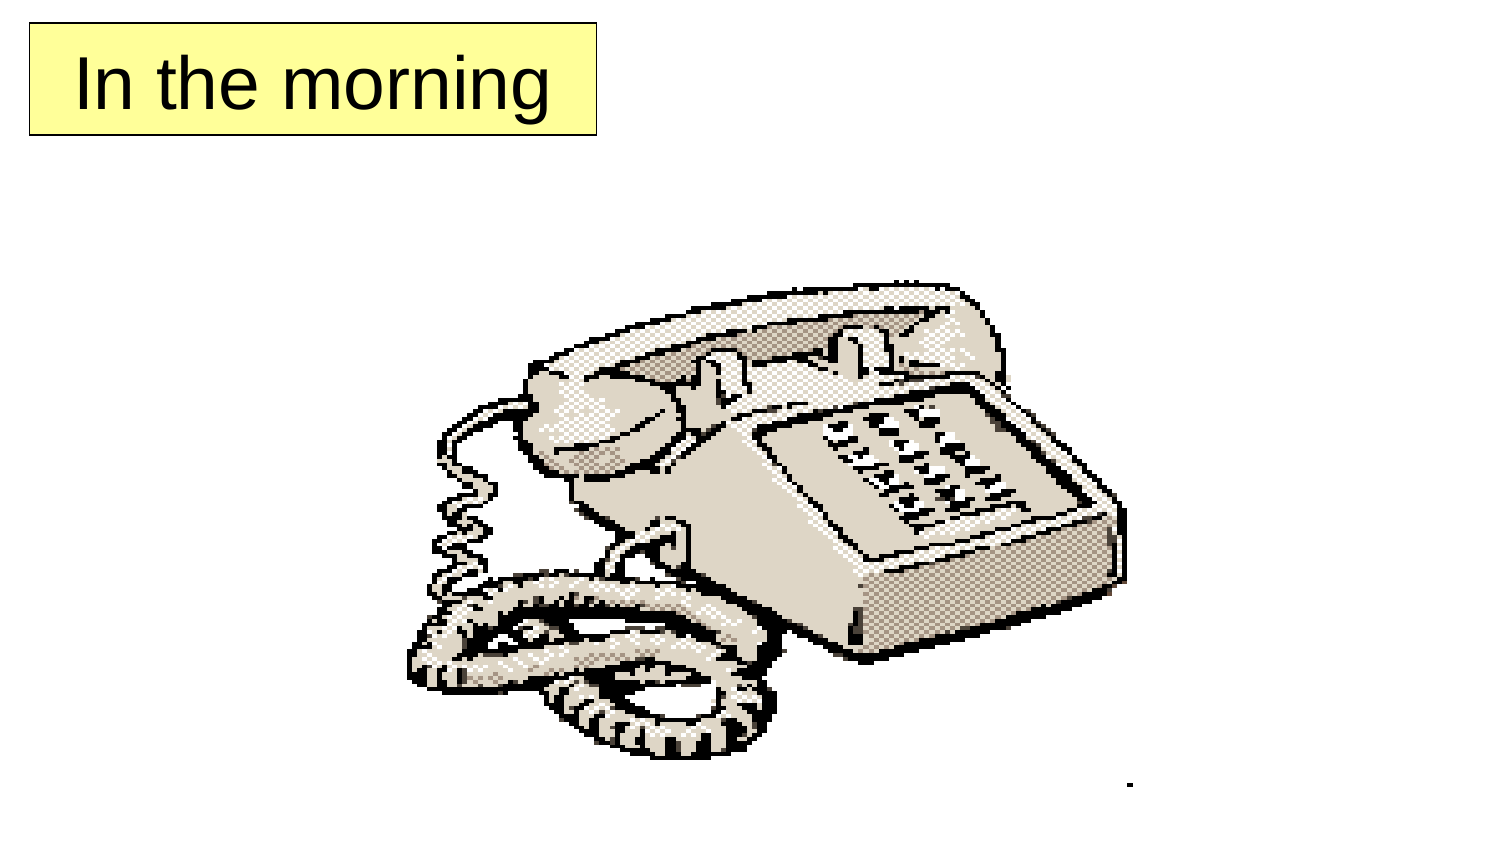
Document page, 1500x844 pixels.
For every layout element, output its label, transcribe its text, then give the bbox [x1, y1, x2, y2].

text_box In the morning [29, 23, 597, 135]
picture [336, 120, 1134, 787]
